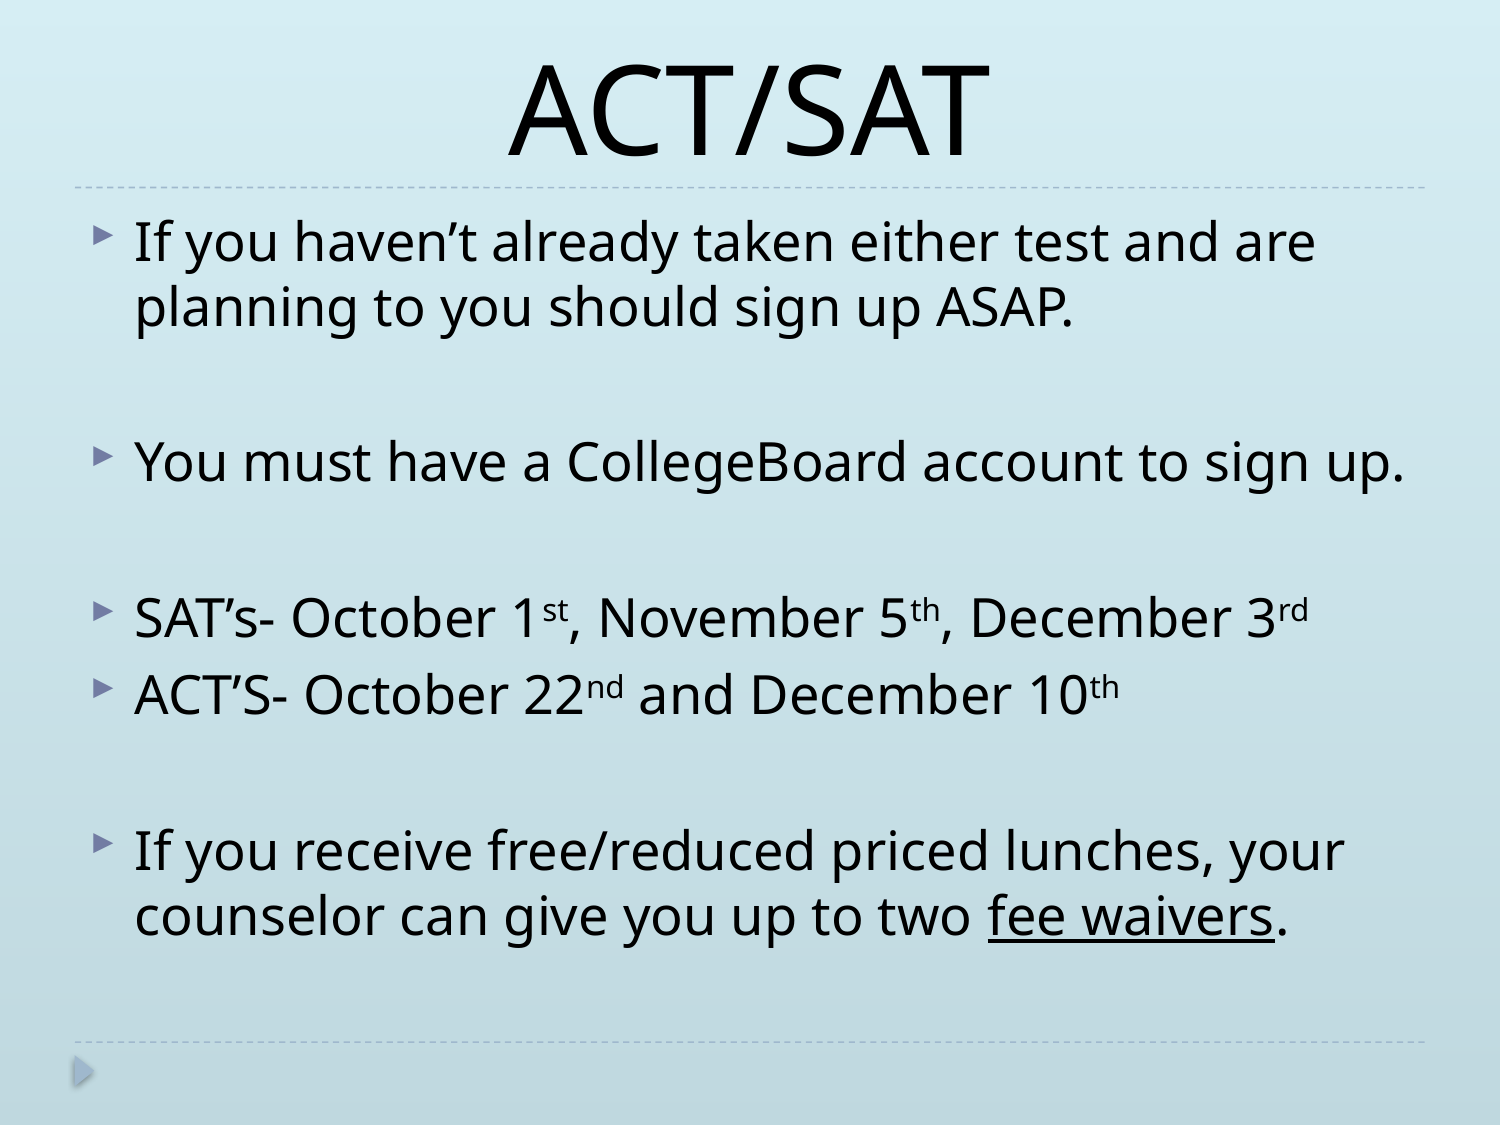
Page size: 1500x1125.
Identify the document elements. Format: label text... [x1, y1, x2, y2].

title ACT/SAT [75, 24, 1425, 188]
list If you haven’t already taken either test and are planning to you should sign up ASAP. You must have a CollegeBoard account to sign up. SAT’s- October 1st, November 5th, December 3rd ACT’S- October 22nd and December 10th If you receive free/reduced priced lunches, your counselor can give you up to two fee waivers. [75, 200, 1425, 1010]
